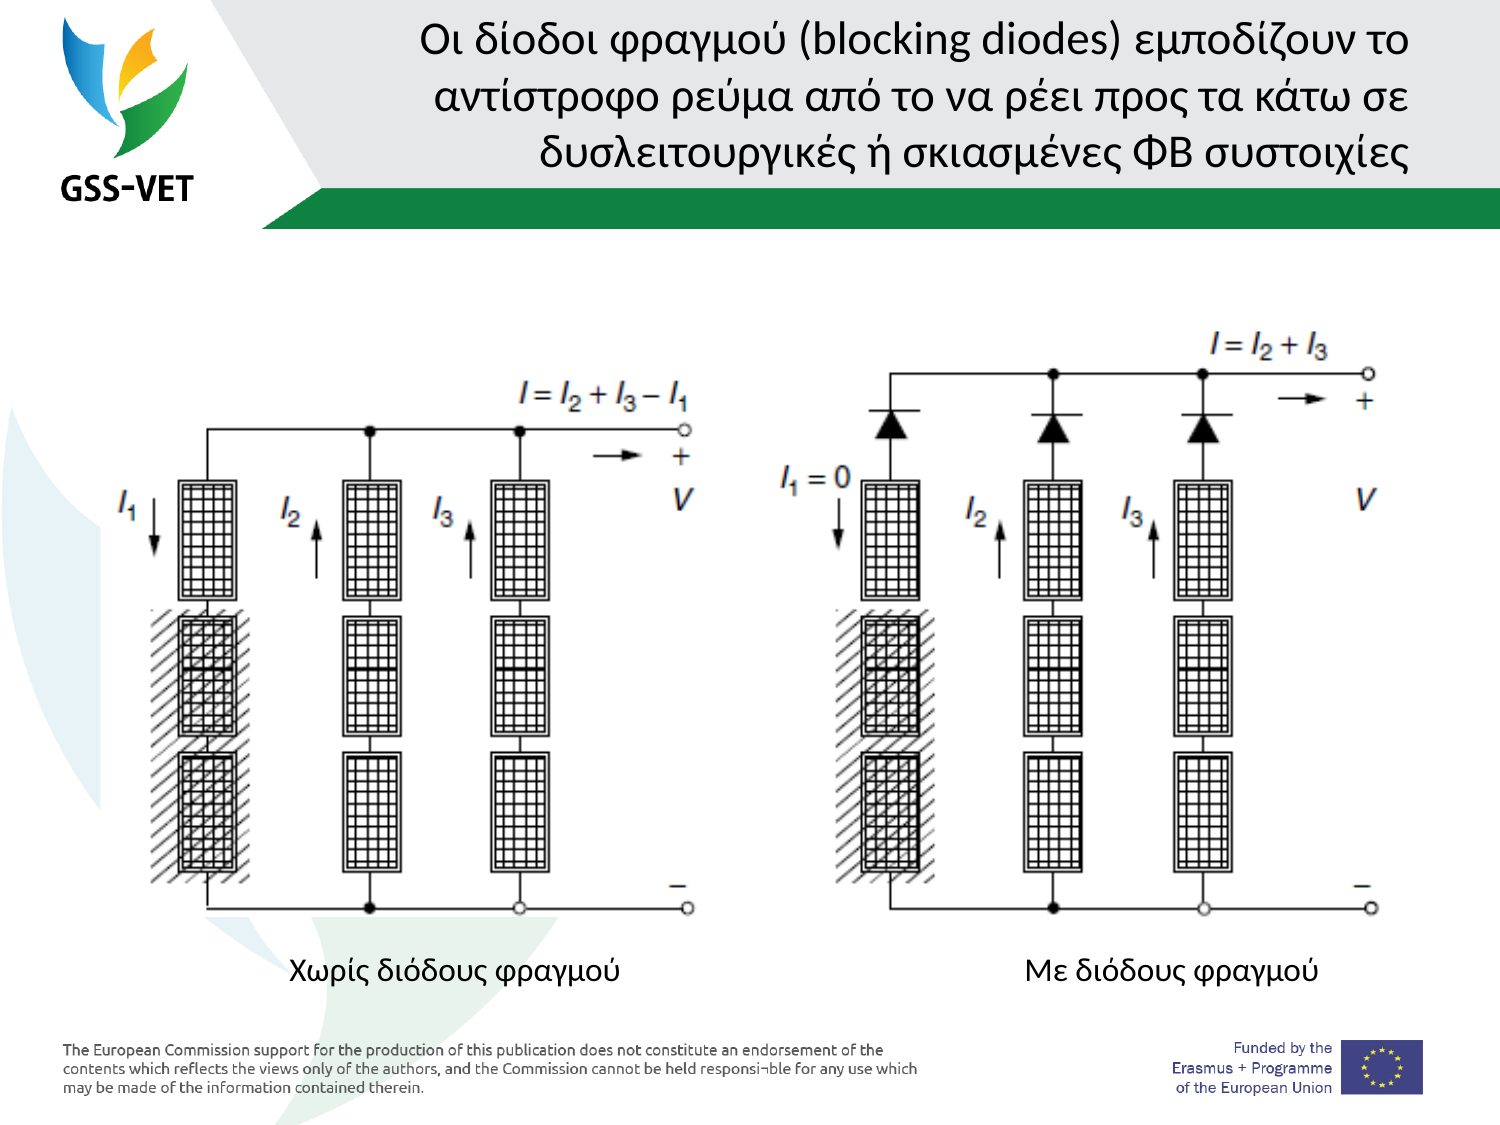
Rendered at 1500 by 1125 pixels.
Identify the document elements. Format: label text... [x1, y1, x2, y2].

picture [0, 0, 1500, 1125]
title Οι δίοδοι φραγμού (blocking diodes) εμποδίζουν το αντίστροφο ρεύμα από το να ρέει προς τα κάτω σε δυσλειτουργικές ή σκιασμένες ΦΒ συστοιχίες [324, 0, 1425, 185]
list Χωρίς διόδους φραγμού Με διόδους φραγμού [53, 940, 1404, 1047]
